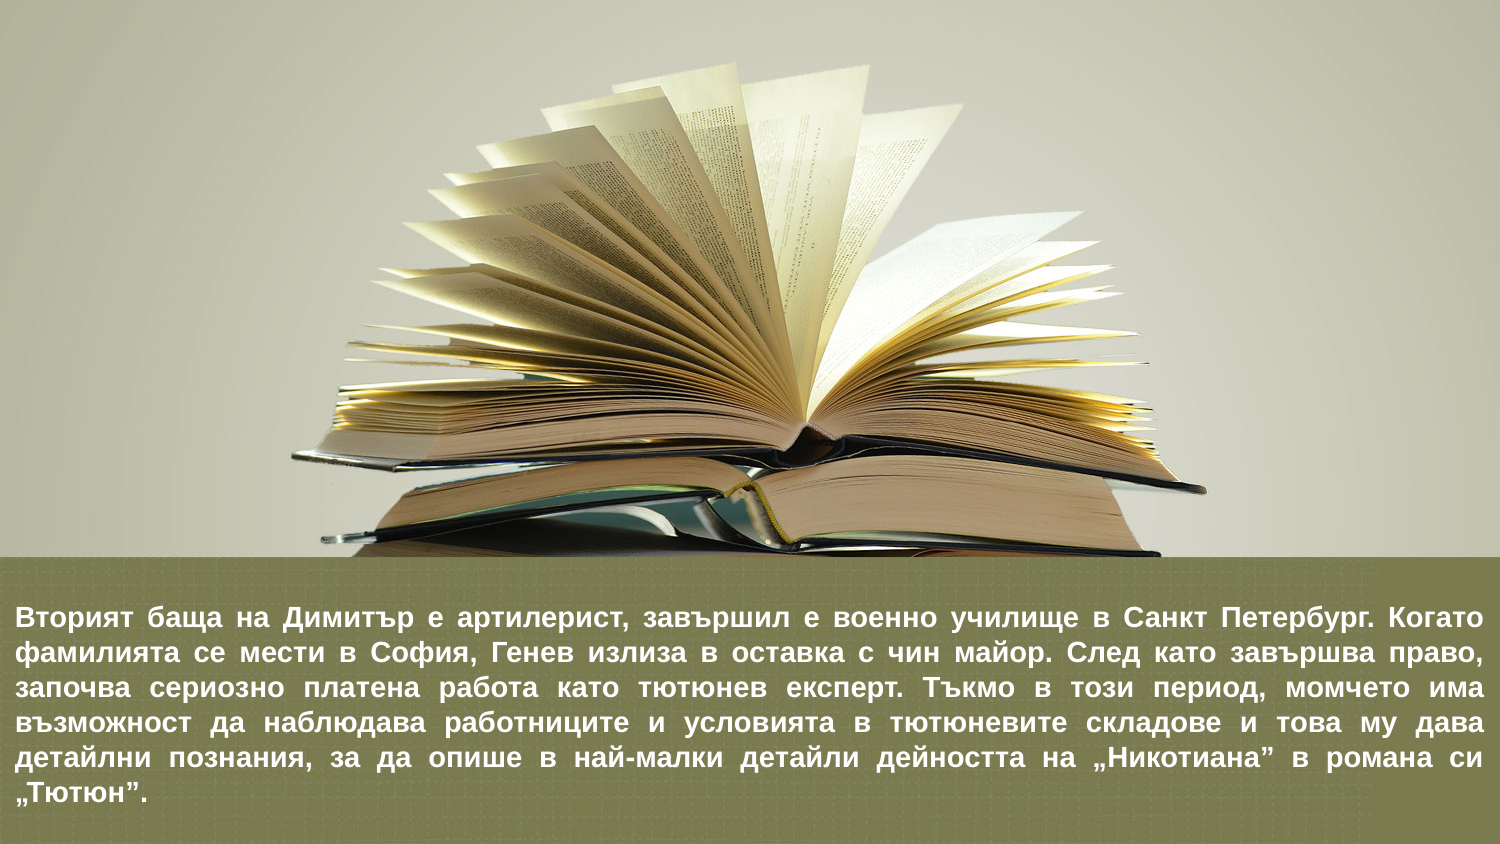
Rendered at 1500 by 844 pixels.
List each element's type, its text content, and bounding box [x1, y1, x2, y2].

list Вторият баща на Димитър е артилерист, завършил е военно училище в Санкт Петербург. Когато фамилията се мести в София, Генев излиза в оставка с чин майор. След като завършва право, започва сериозно платена работа като тютюнев експерт. Тъкмо в този период, момчето има възможност да наблюдава работниците и условията в тютюневите складове и това му дава детайлни познания, за да опише в най-малки детайли дейността на „Никотиана” в романа си „Тютюн”. [0, 563, 1500, 844]
picture [0, 0, 1500, 563]
